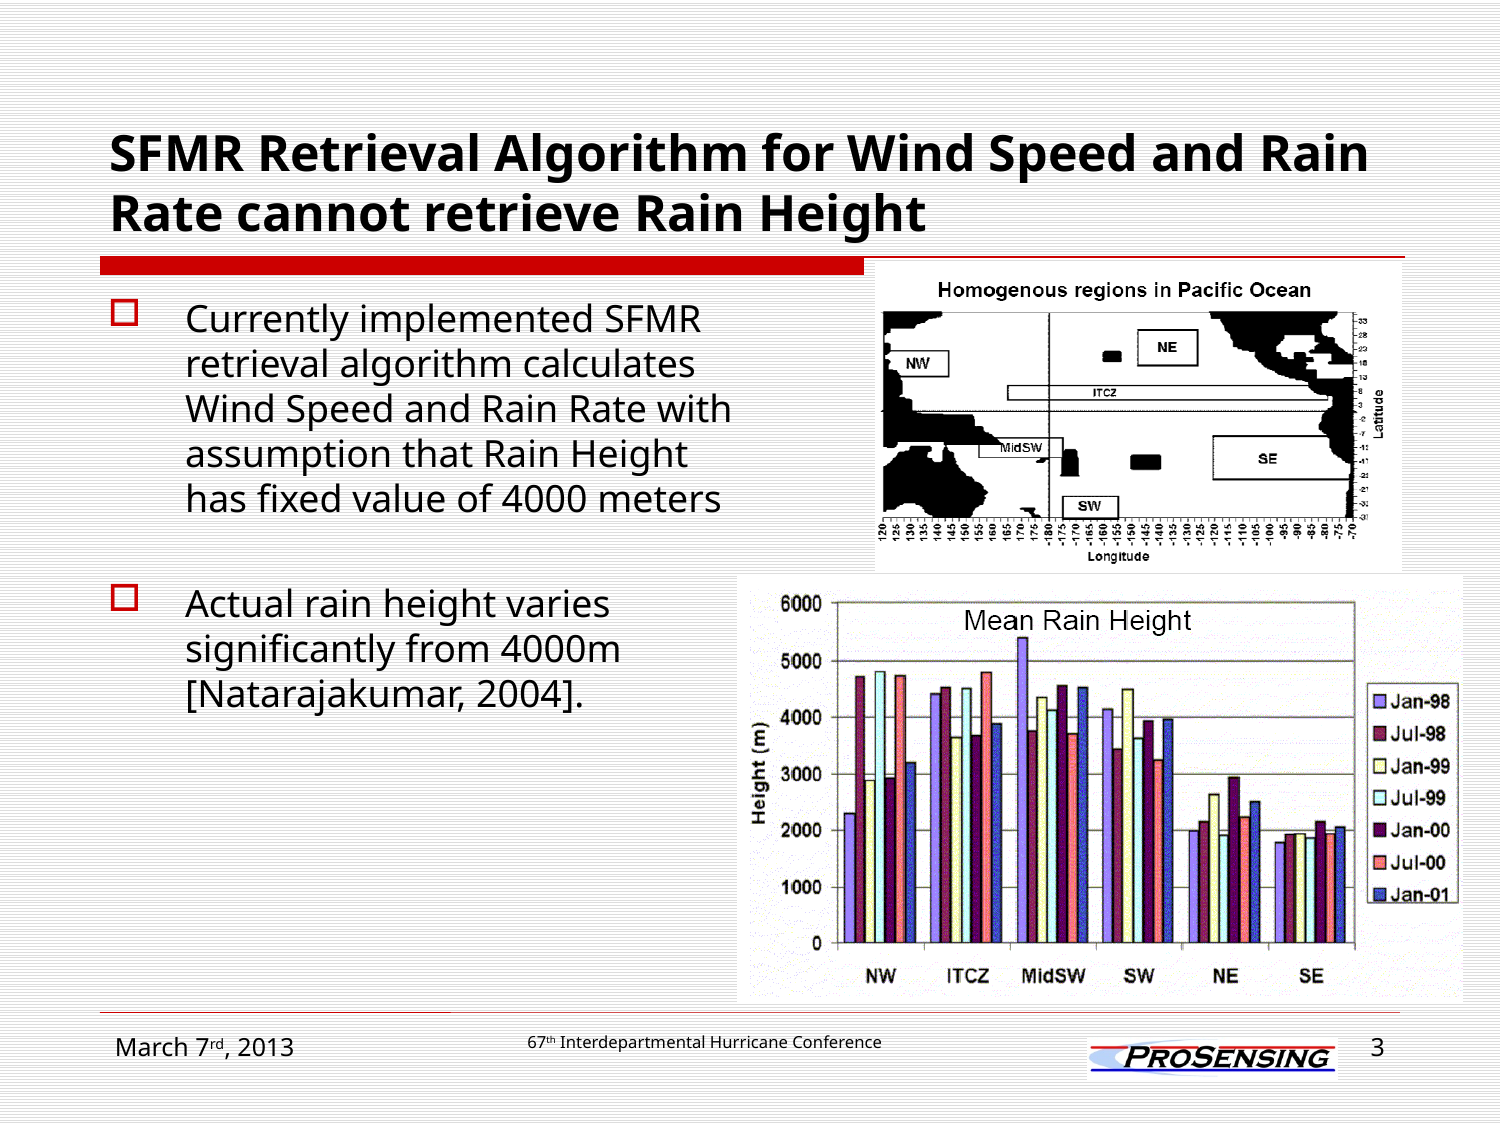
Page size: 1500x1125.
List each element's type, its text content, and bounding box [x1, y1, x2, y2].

footer 67th Interdepartmental Hurricane Conference [512, 1024, 988, 1103]
slide_number 3 [1074, 1024, 1401, 1103]
title SFMR Retrieval Algorithm for Wind Speed and Rain Rate cannot retrieve Rain Height [93, 49, 1407, 250]
list Currently implemented SFMR retrieval algorithm calculates Wind Speed and Rain Rate with assumption that Rain Height has fixed value of 4000 meters Actual rain height varies significantly from 4000m [Natarajakumar, 2004]. [92, 287, 776, 988]
picture [874, 262, 1403, 571]
picture [737, 574, 1463, 1002]
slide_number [99, 1024, 426, 1103]
